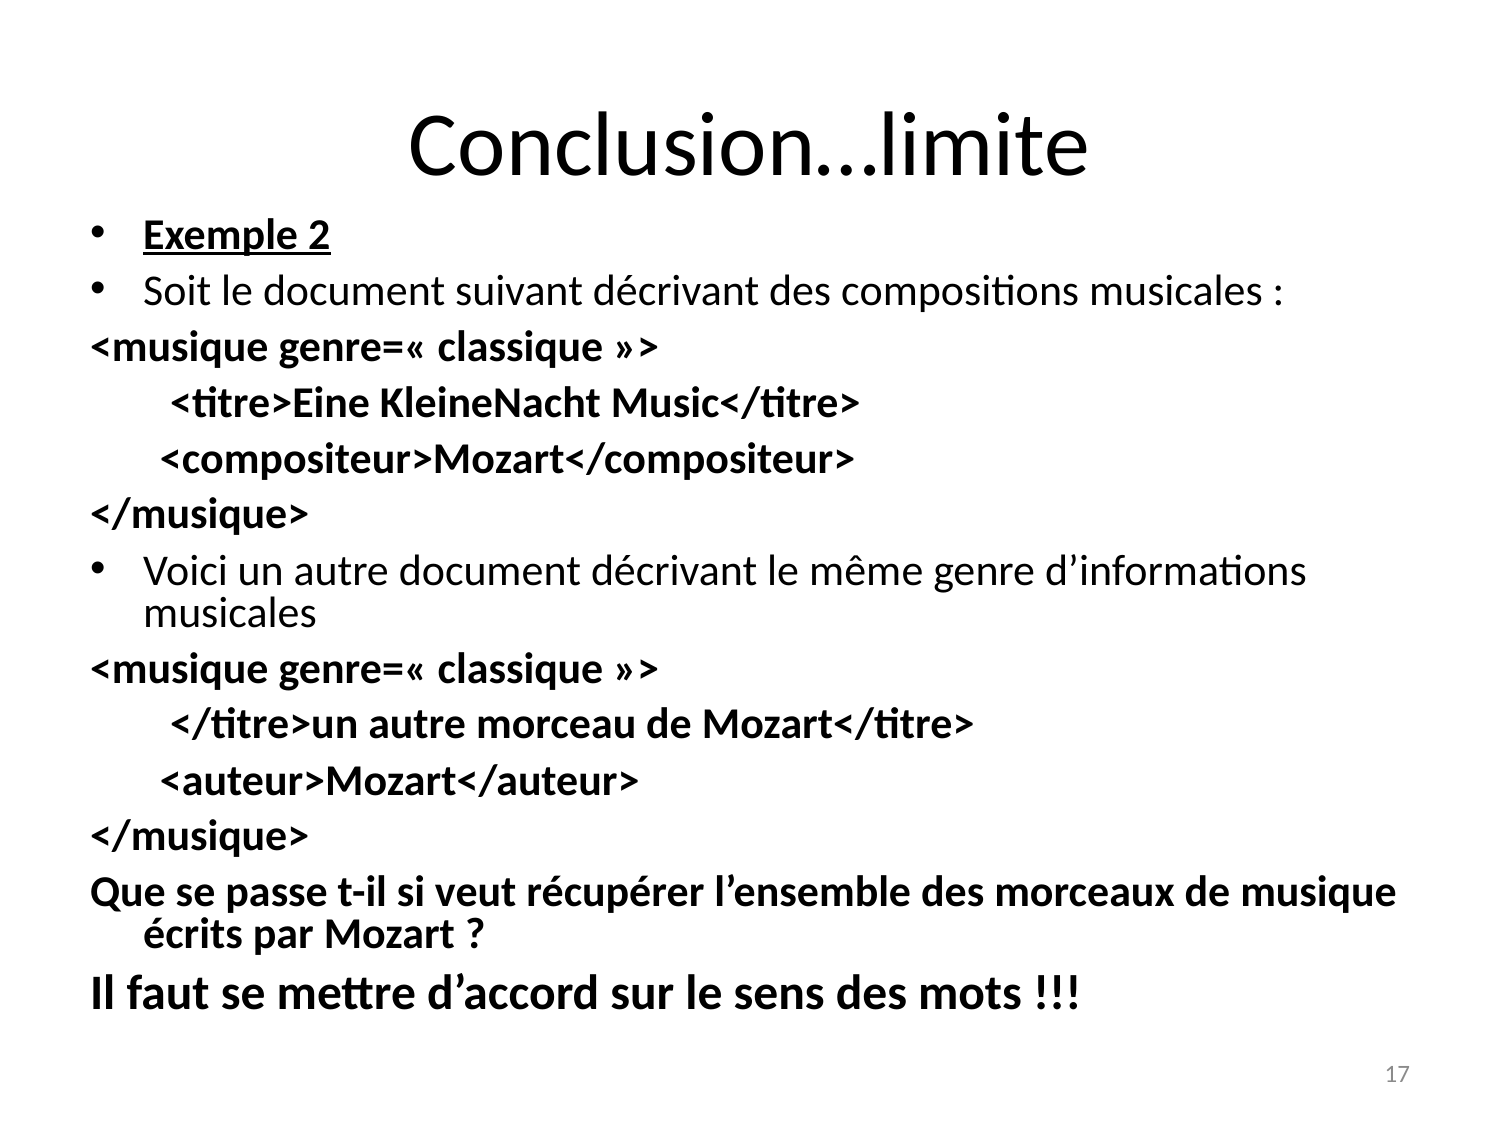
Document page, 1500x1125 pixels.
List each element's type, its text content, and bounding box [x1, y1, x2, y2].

title Conclusion…limite [75, 45, 1425, 208]
slide_number 17 [1074, 1042, 1425, 1103]
list Exemple 2 Soit le document suivant décrivant des compositions musicales : <musique genre=« classique »> <titre>Eine KleineNacht Music</titre> <compositeur>Mozart</compositeur> </musique> Voici un autre document décrivant le même genre d’informations musicales <musique genre=« classique »> </titre>un autre morceau de Mozart</titre> <auteur>Mozart</auteur> </musique> Que se passe t-il si veut récupérer l’ensemble des morceaux de musique écrits par Mozart ? Il faut se mettre d’accord sur le sens des mots !!! [75, 208, 1425, 1035]
